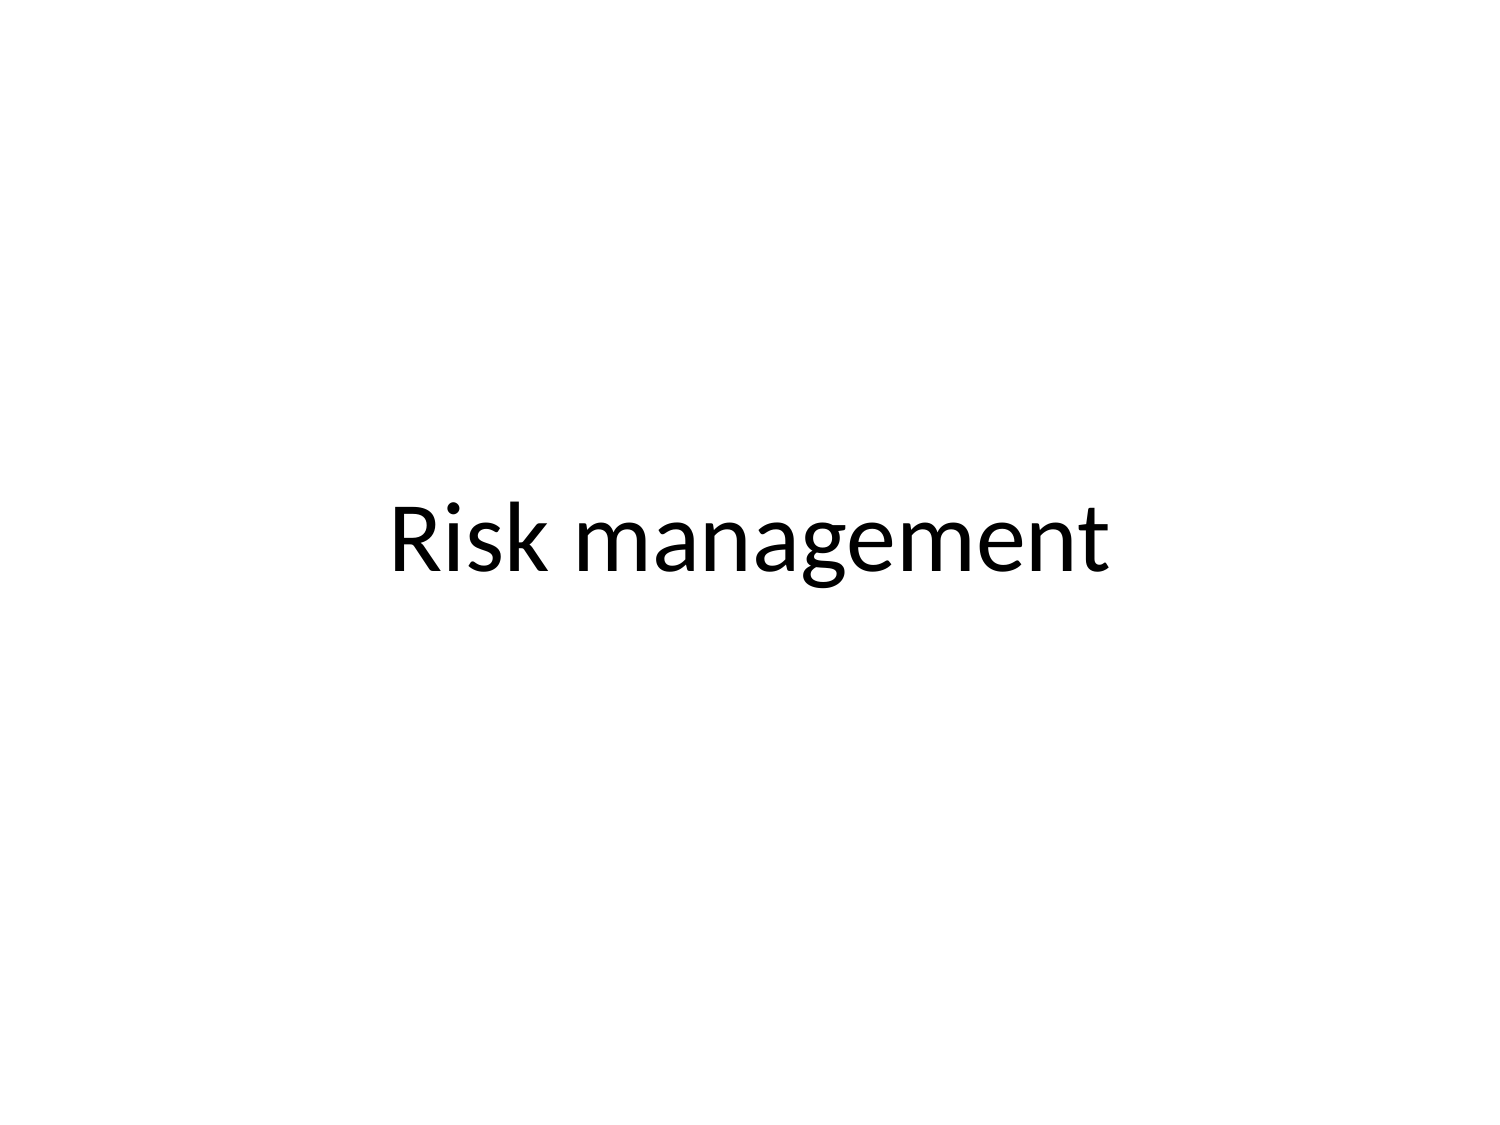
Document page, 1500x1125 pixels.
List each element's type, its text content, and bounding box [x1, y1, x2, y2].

title Risk management [75, 437, 1425, 625]
